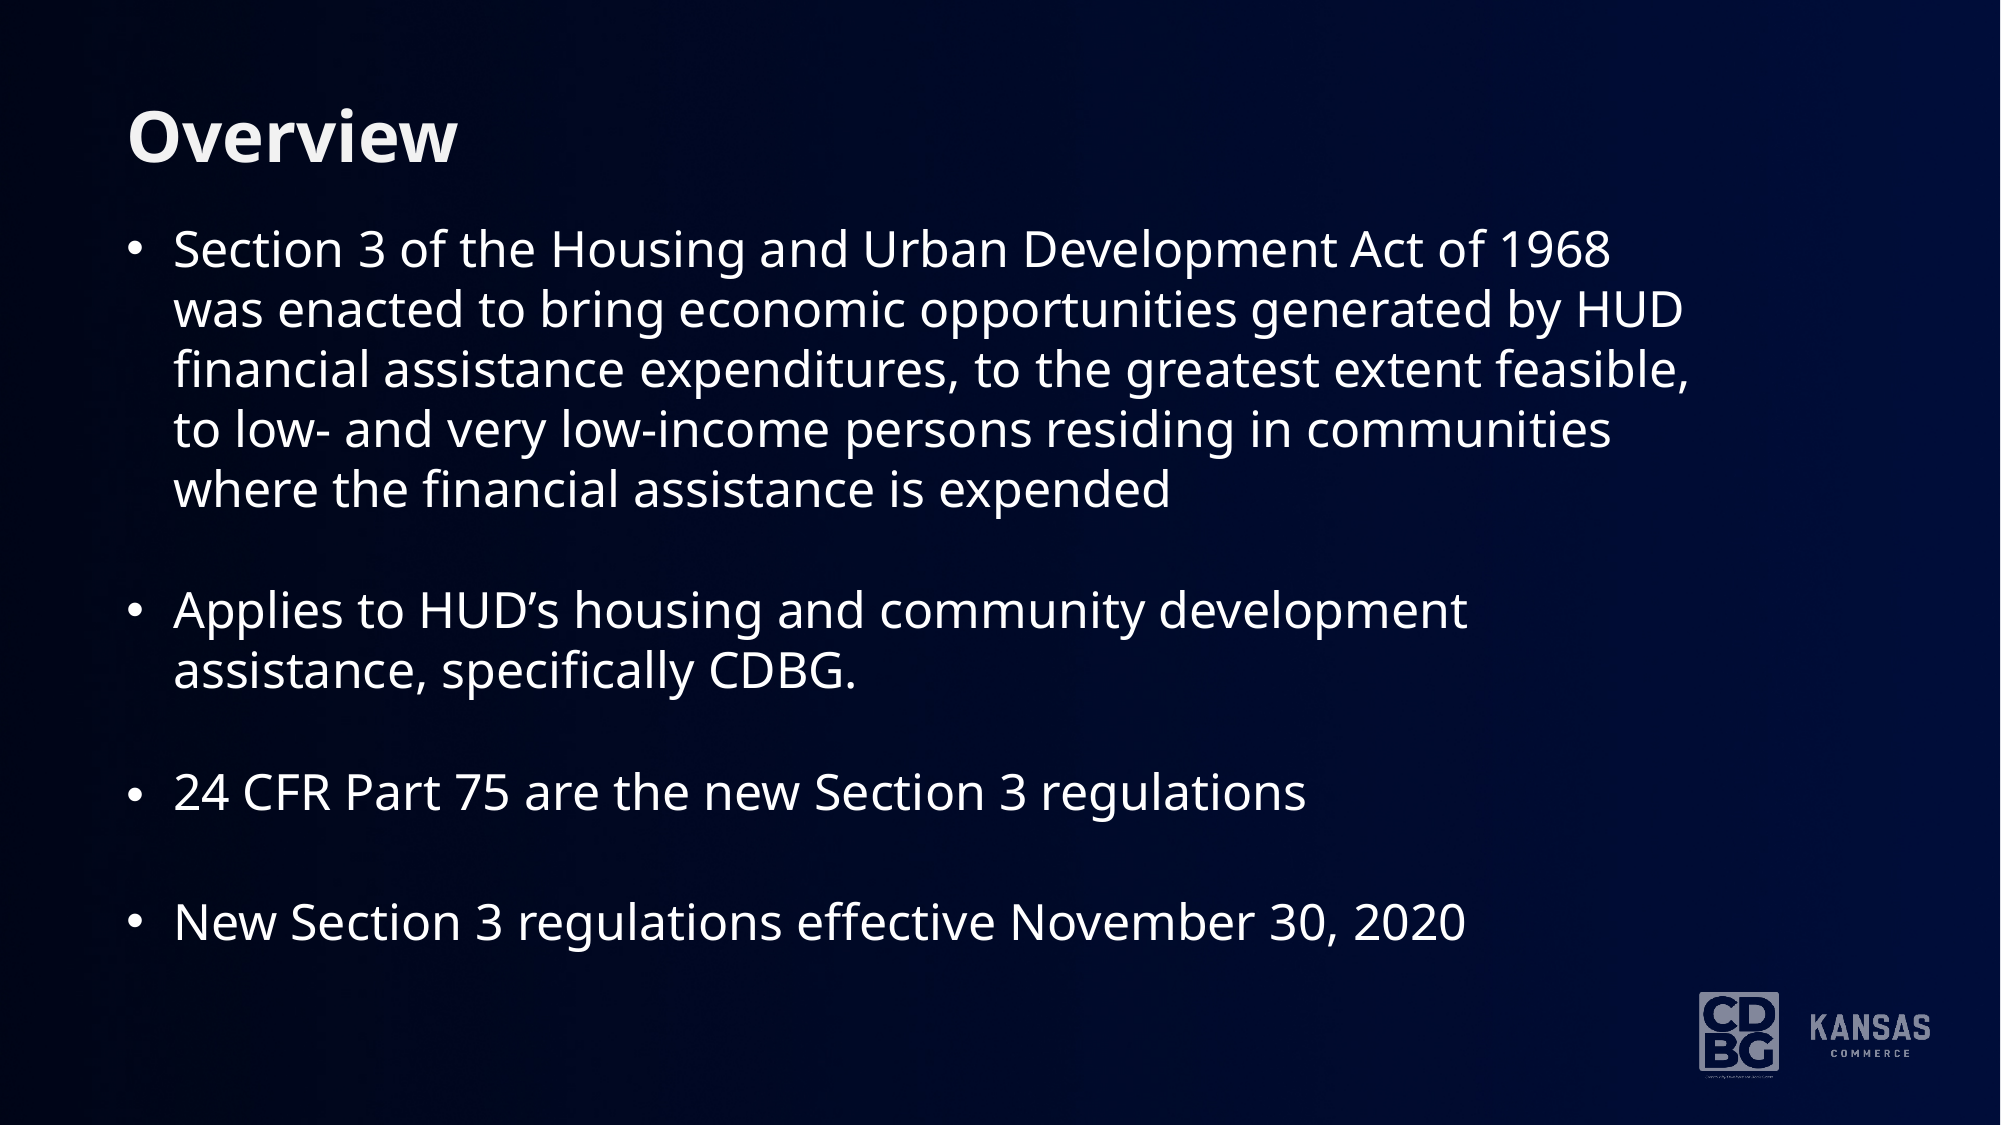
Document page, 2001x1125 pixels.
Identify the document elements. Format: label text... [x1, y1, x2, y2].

text_box Overview [111, 84, 1386, 185]
picture [0, 0, 2001, 1125]
text_box Section 3 of the Housing and Urban Development Act of 1968 was enacted to bring economic opportunities generated by HUD financial assistance expenditures, to the greatest extent feasible, to low- and very low-income persons residing in communities where the financial assistance is expended Applies to HUD’s housing and community development assistance, specifically CDBG. 24 CFR Part 75 are the new Section 3 regulations New Section 3 regulations effective November 30, 2020 [111, 209, 1722, 958]
